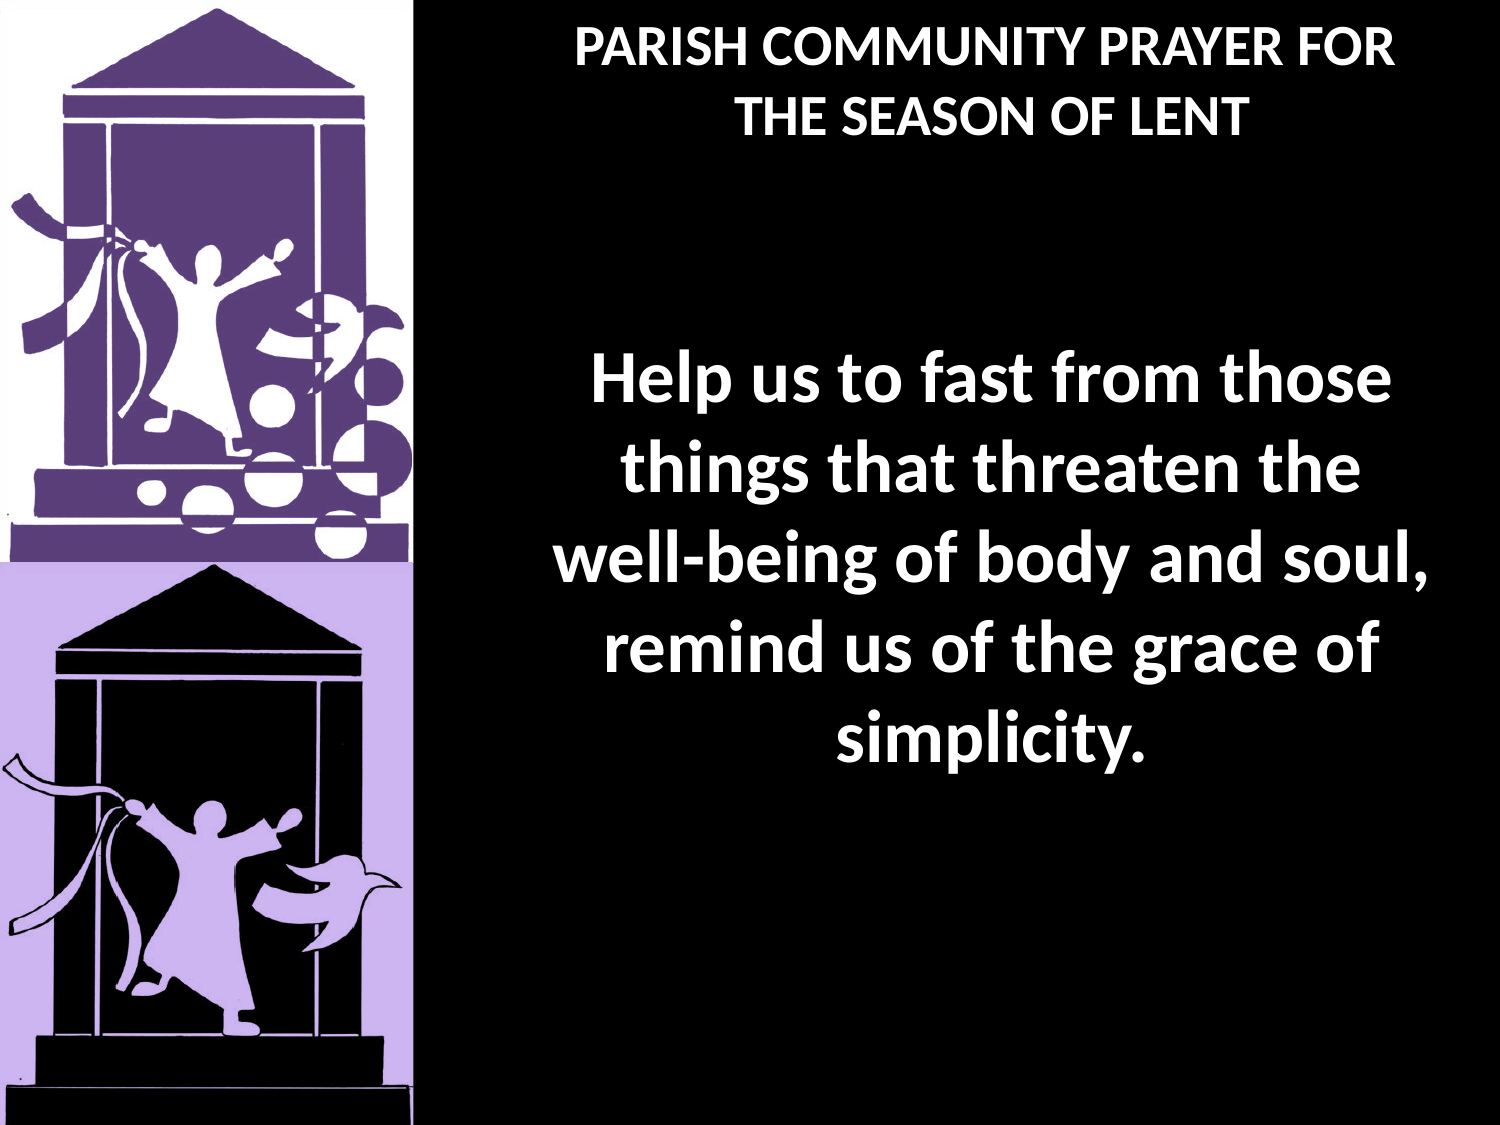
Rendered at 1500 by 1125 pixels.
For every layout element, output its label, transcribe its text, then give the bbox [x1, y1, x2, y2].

text_box PARISH COMMUNITY PRAYER FOR THE SEASON OF LENT Help us to fast from those things that threaten the well-being of body and soul, remind us of the grace of simplicity. [525, 0, 1459, 875]
